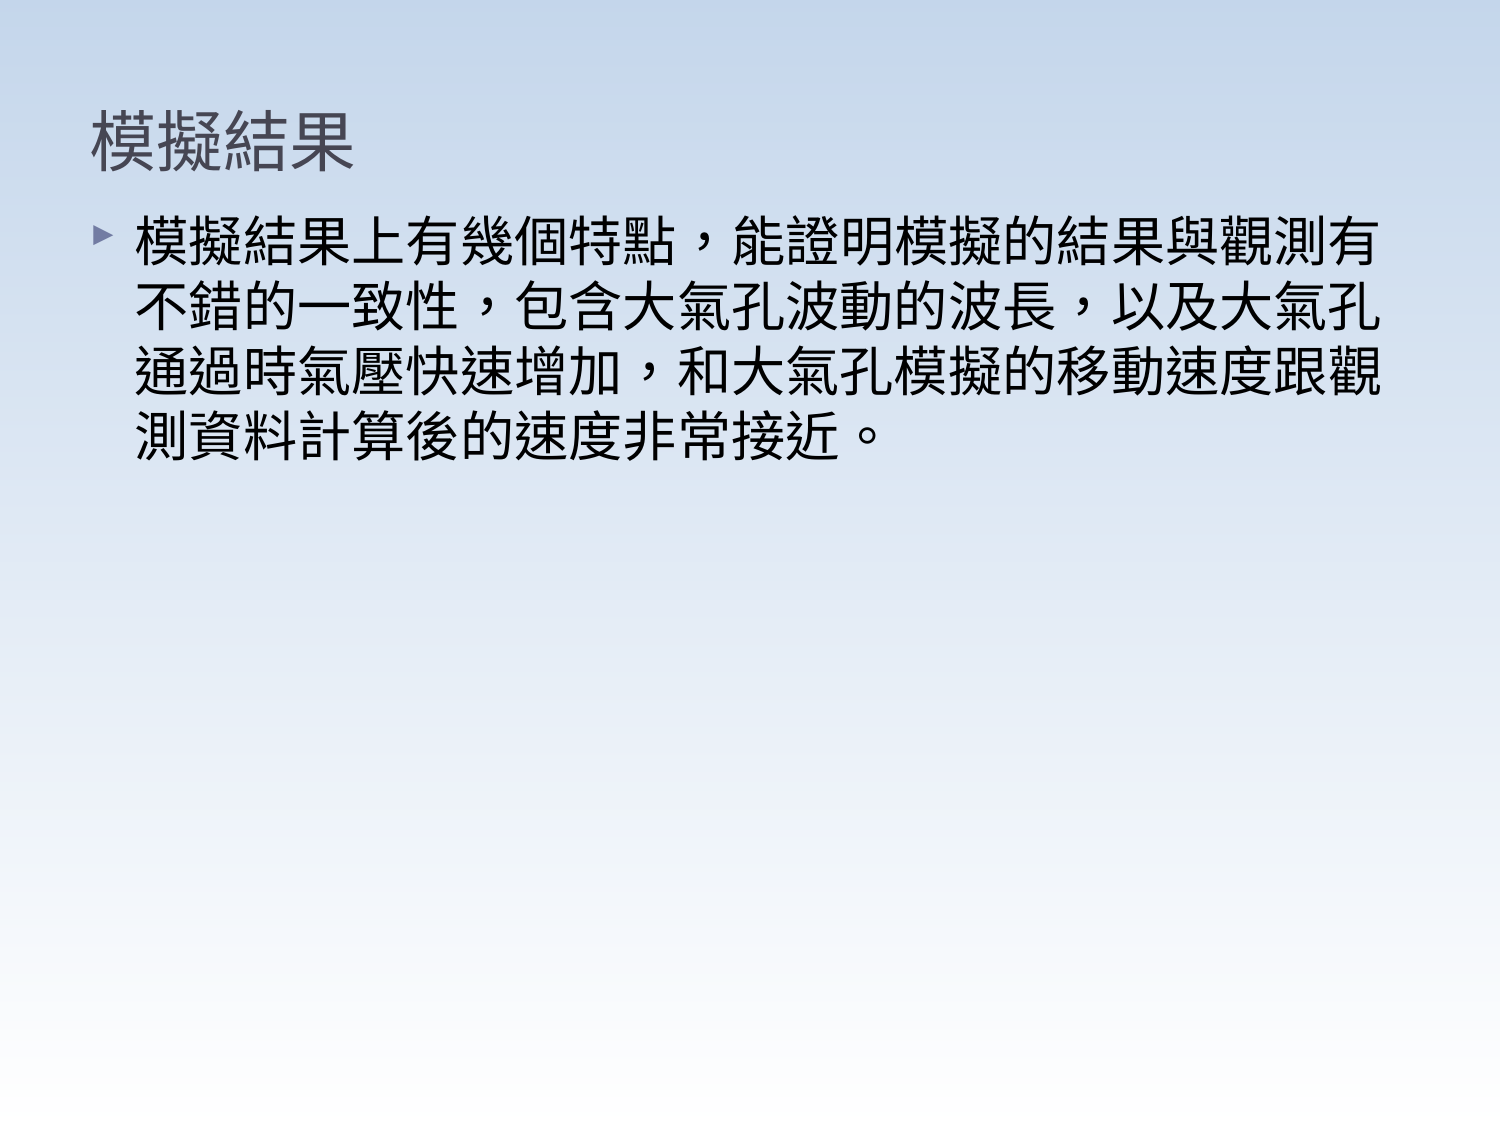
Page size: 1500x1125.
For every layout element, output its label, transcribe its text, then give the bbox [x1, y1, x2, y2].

title 模擬結果 [75, 24, 1425, 188]
list 模擬結果上有幾個特點，能證明模擬的結果與觀測有不錯的一致性，包含大氣孔波動的波長，以及大氣孔通過時氣壓快速增加，和大氣孔模擬的移動速度跟觀測資料計算後的速度非常接近。 [75, 200, 1425, 1010]
